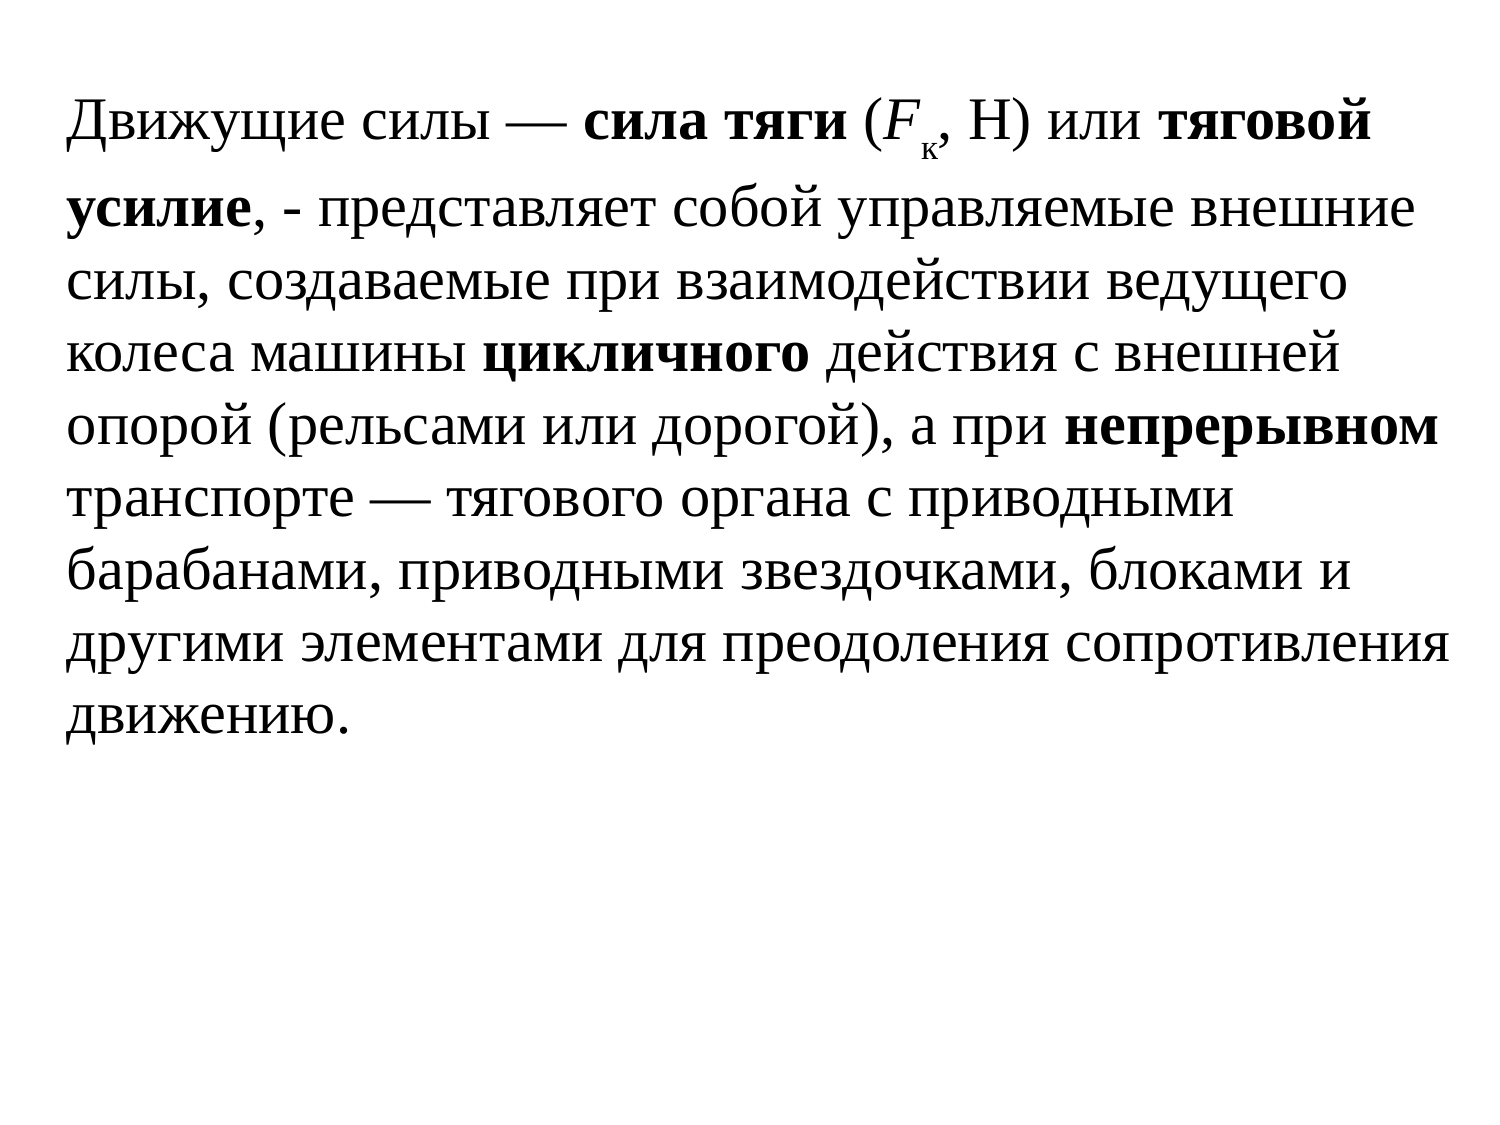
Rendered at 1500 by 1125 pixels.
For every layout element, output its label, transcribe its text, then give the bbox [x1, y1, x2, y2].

text_box Движущие силы — сила тяги (Fк, Н) или тяговой усилие, - представляет собой управляемые внешние силы, создаваемые при взаимодействии ведущего колеса машины цикличного действия с внешней опорой (рельсами или дорогой), а при непрерывном транспорте — тягового органа с приводными барабанами, приводными звездочками, блоками и другими элементами для преодоления сопротивления движению. [53, 0, 1500, 1125]
